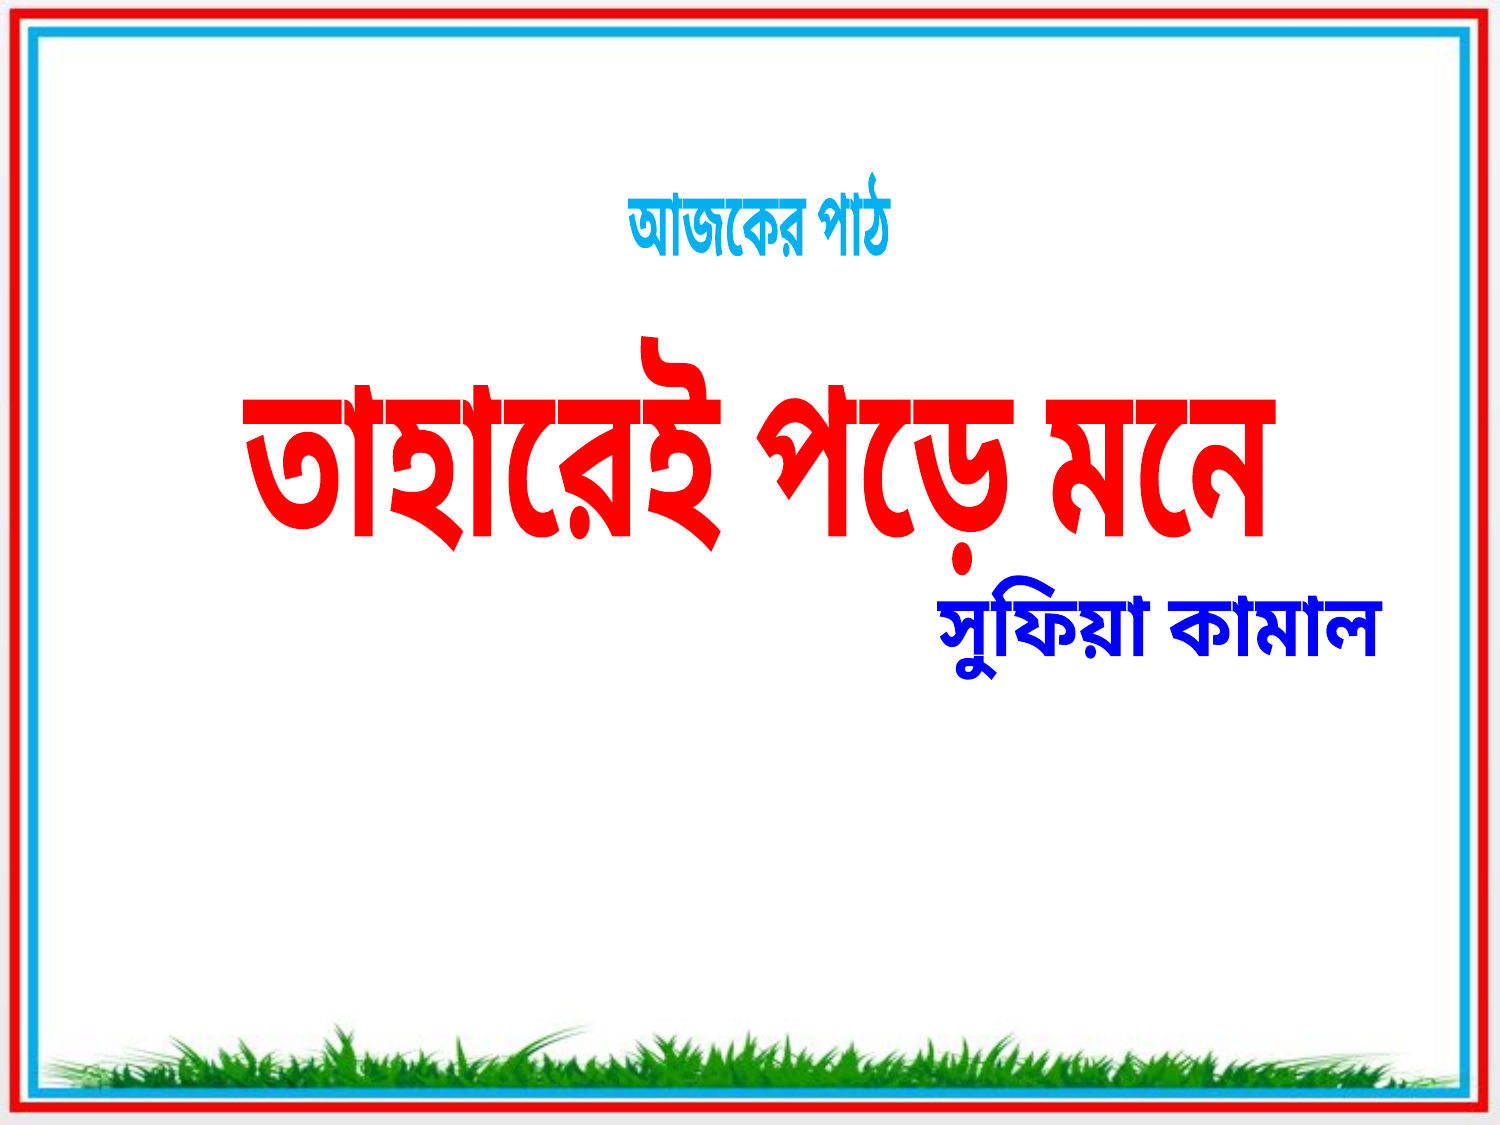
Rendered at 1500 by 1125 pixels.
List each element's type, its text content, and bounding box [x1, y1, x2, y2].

picture [0, 0, 1500, 1125]
text_box সুফিয়া কামাল [936, 574, 1152, 682]
text_box সুফিয়া কামাল [1166, 594, 1384, 658]
